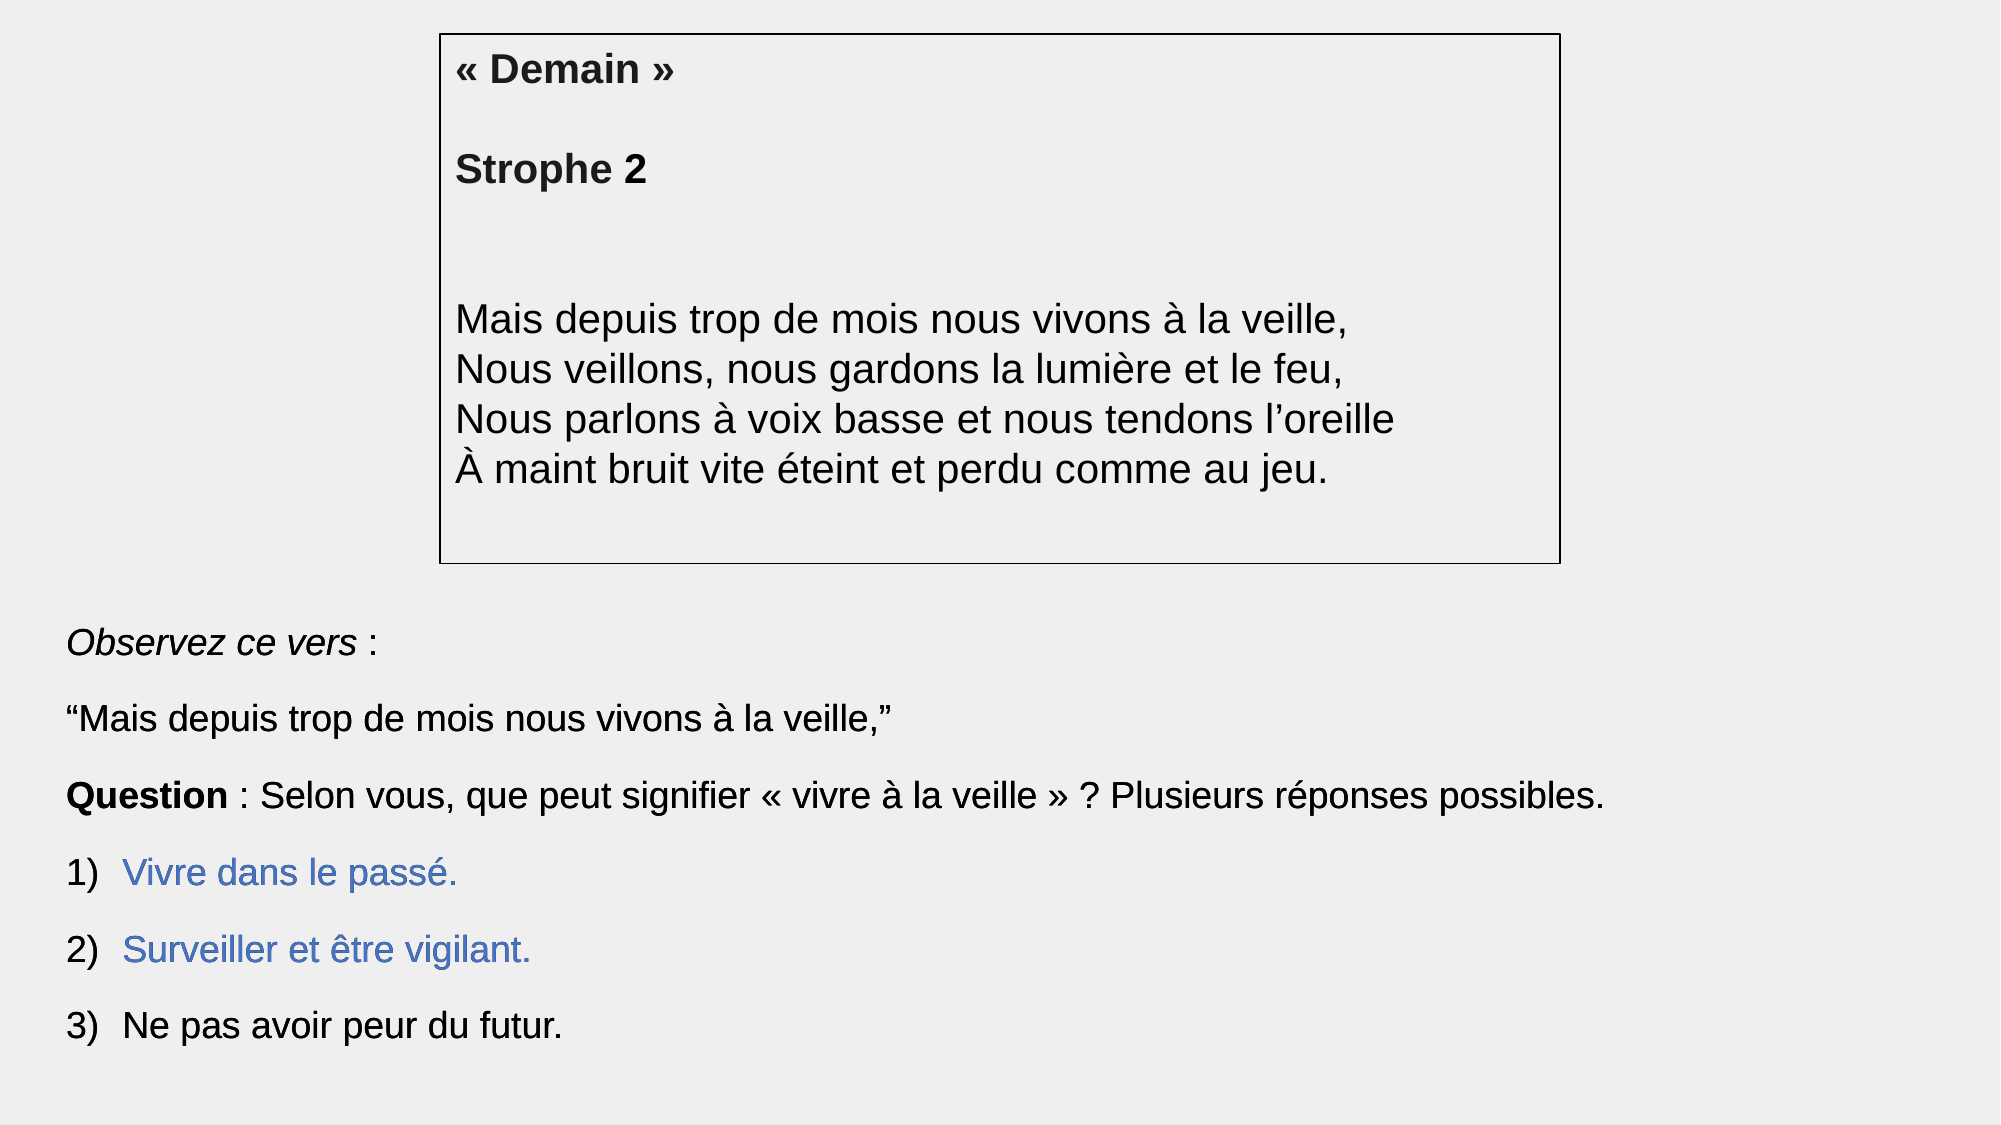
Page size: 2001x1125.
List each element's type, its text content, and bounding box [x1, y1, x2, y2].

text_box « Demain » Strophe 2 Mais depuis trop de mois nous vivons à la veille, Nous veillons, nous gardons la lumière et le feu, Nous parlons à voix basse et nous tendons l’oreille À maint bruit vite éteint et perdu comme au jeu. [439, 33, 1561, 564]
text_box Observez ce vers : “Mais depuis trop de mois nous vivons à la veille,” Question : Selon vous, que peut signifier « vivre à la veille » ? Plusieurs réponses possibles. Vivre dans le passé. Surveiller et être vigilant. Ne pas avoir peur du futur. [50, 595, 1949, 1088]
